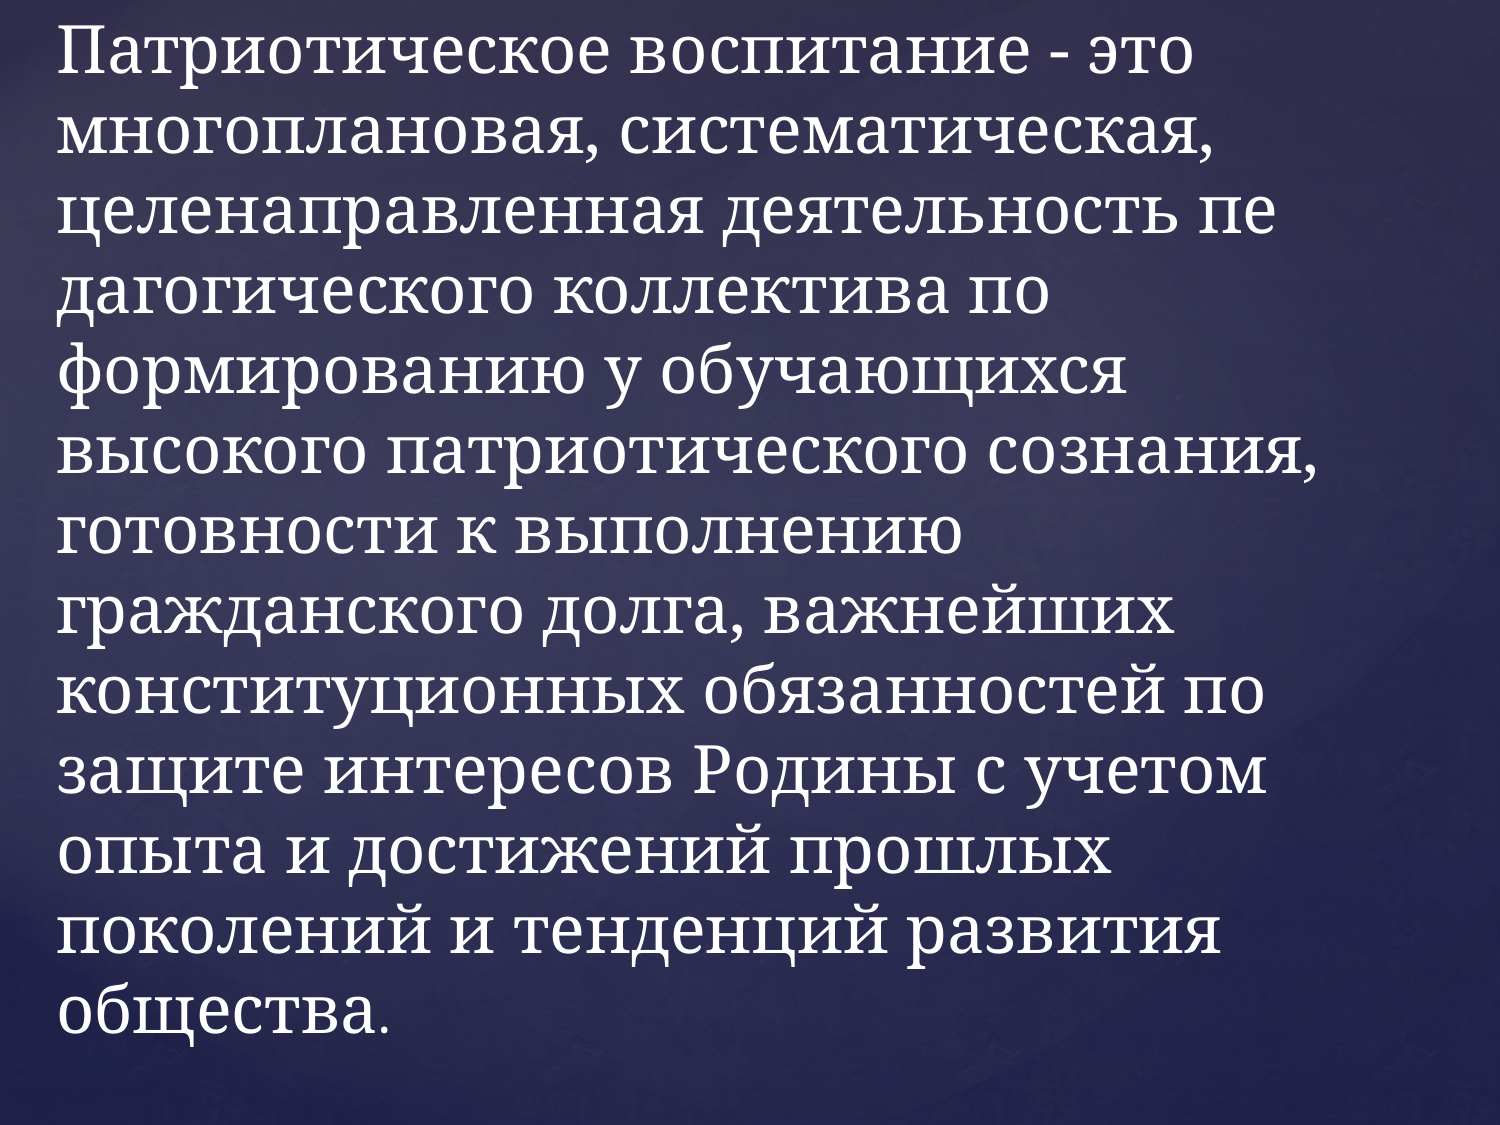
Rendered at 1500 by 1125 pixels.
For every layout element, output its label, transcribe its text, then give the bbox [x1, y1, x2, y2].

text_box Патриотическое воспитание - это многоплановая, систематическая, целенаправленная деятельность пе­дагогического коллектива по формированию у обучающихся высокого патриотического сознания, готовности к выполнению гражданского долга, важнейших консти­туционных обязанностей по защите интересов Родины с учетом опыта и достижений прошлых поколений и тенденций развития общества. [41, 0, 1447, 1055]
